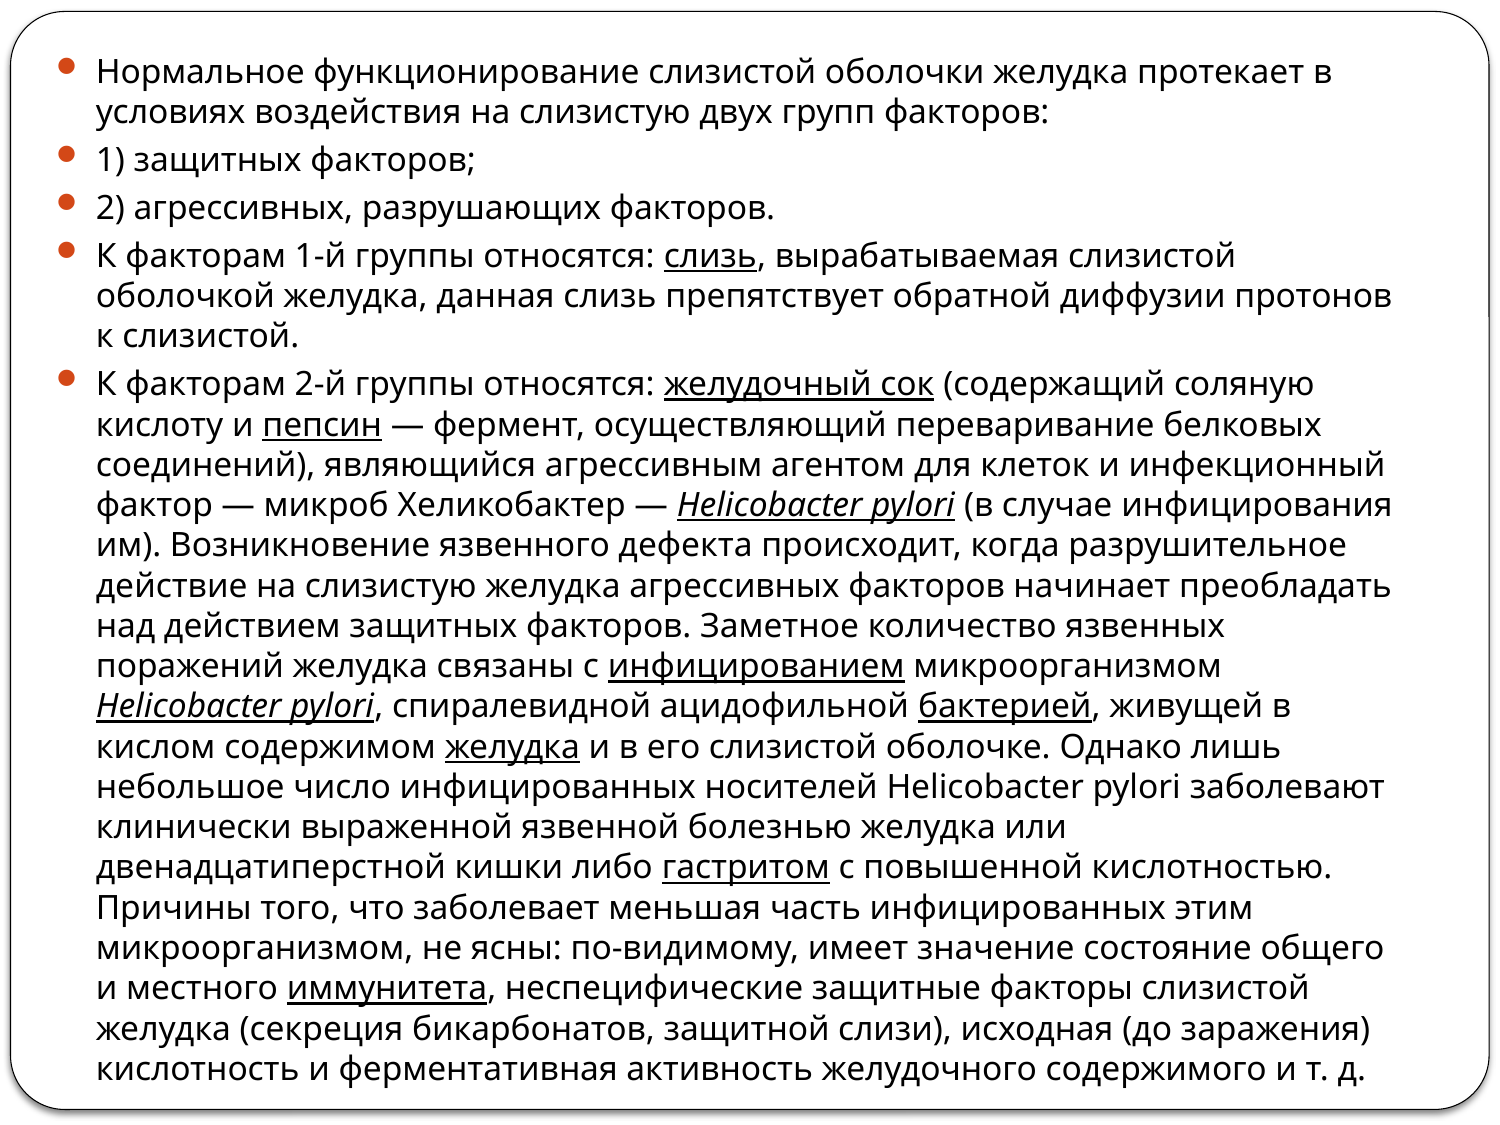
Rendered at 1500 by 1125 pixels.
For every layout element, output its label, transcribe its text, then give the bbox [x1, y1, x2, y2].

list Нормальное функционирование слизистой оболочки желудка протекает в условиях воздействия на слизистую двух групп факторов: 1) защитных факторов; 2) агрессивных, разрушающих факторов. К факторам 1-й группы относятся: слизь, вырабатываемая слизистой оболочкой желудка, данная слизь препятствует обратной диффузии протонов к слизистой. К факторам 2-й группы относятся: желудочный сок (содержащий соляную кислоту и пепсин — фермент, осуществляющий переваривание белковых соединений), являющийся агрессивным агентом для клеток и инфекционный фактор — микроб Хеликобактер — Helicobacter pylori (в случае инфицирования им). Возникновение язвенного дефекта происходит, когда разрушительное действие на слизистую желудка агрессивных факторов начинает преобладать над действием защитных факторов. Заметное количество язвенных поражений желудка связаны с инфицированием микроорганизмом Helicobacter pylori, спиралевидной ацидофильной бактерией, живущей в кислом содержимом желудка и в его слизистой оболочке. Однако лишь небольшое число инфицированных носителей Helicobacter pylori заболевают клинически выраженной язвенной болезнью желудка или двенадцатиперстной кишки либо гастритом с повышенной кислотностью. Причины того, что заболевает меньшая часть инфицированных этим микроорганизмом, не ясны: по-видимому, имеет значение состояние общего и местного иммунитета, неспецифические защитные факторы слизистой желудка (секреция бикарбонатов, защитной слизи), исходная (до заражения) кислотность и ферментативная активность желудочного содержимого и т. д. [41, 42, 1414, 1125]
